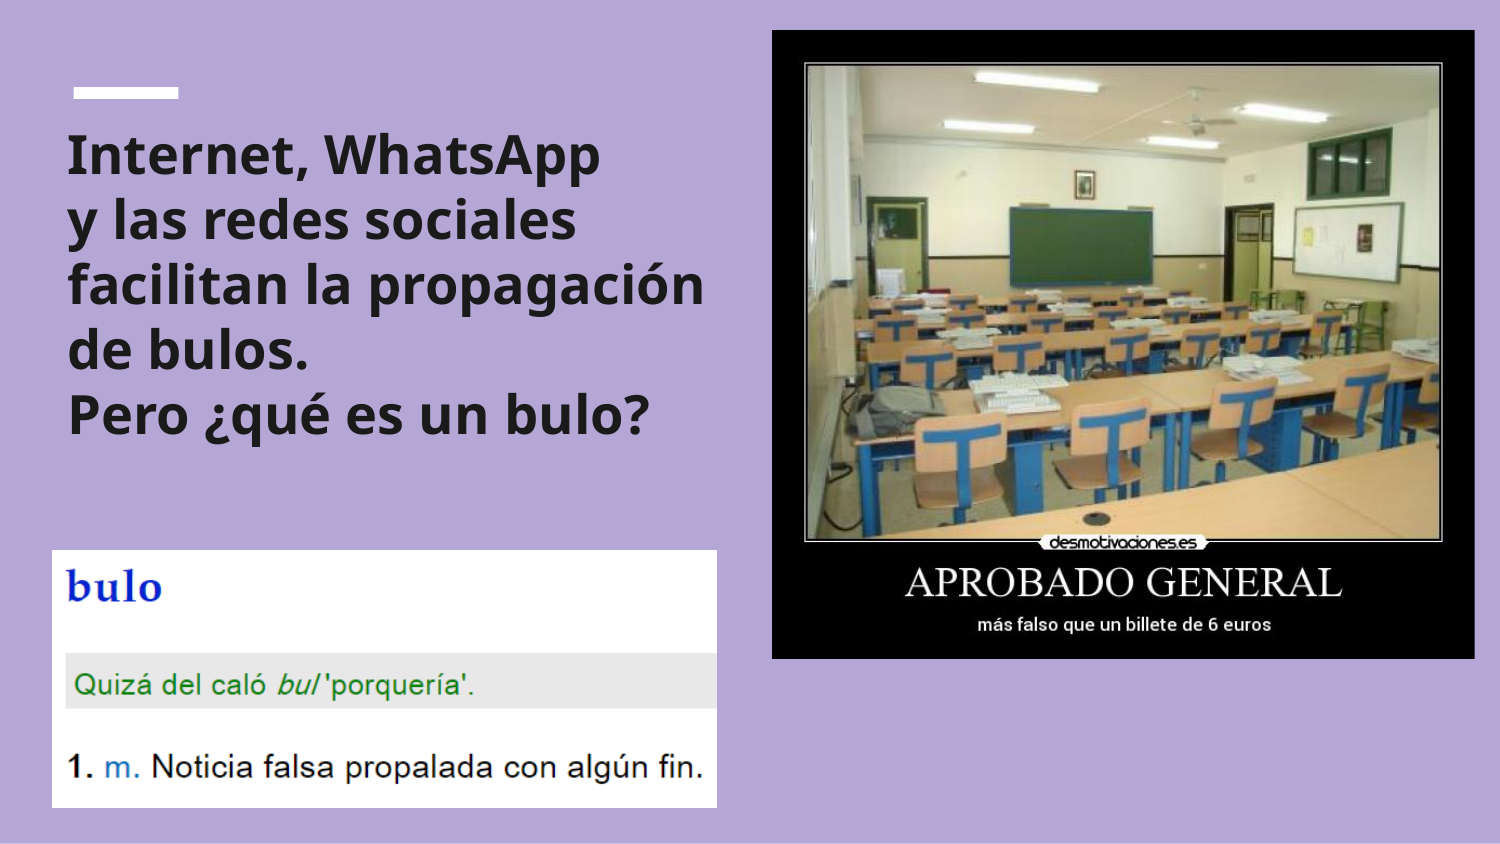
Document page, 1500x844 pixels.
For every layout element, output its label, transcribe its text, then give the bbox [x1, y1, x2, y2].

picture [52, 550, 717, 808]
picture [771, 30, 1475, 660]
title Internet, WhatsApp y las redes sociales facilitan la propagación de bulos. Pero ¿qué es un bulo? LL [52, 105, 766, 524]
